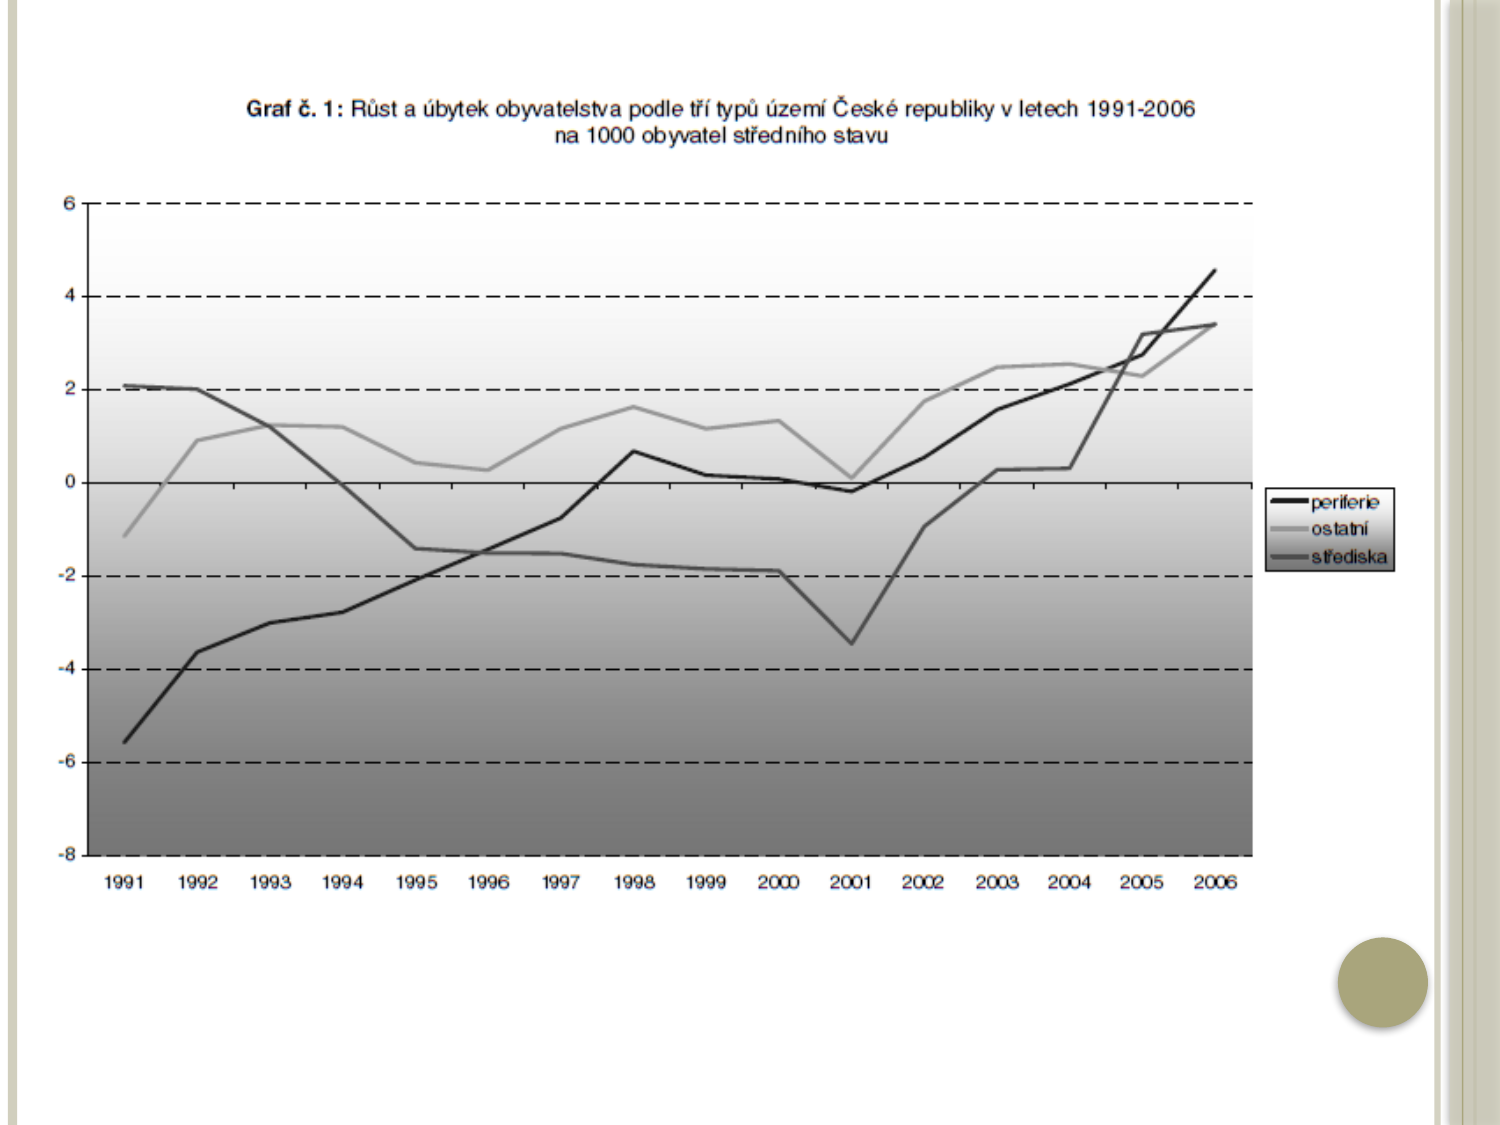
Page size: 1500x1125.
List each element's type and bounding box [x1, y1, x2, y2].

picture [46, 77, 1407, 924]
